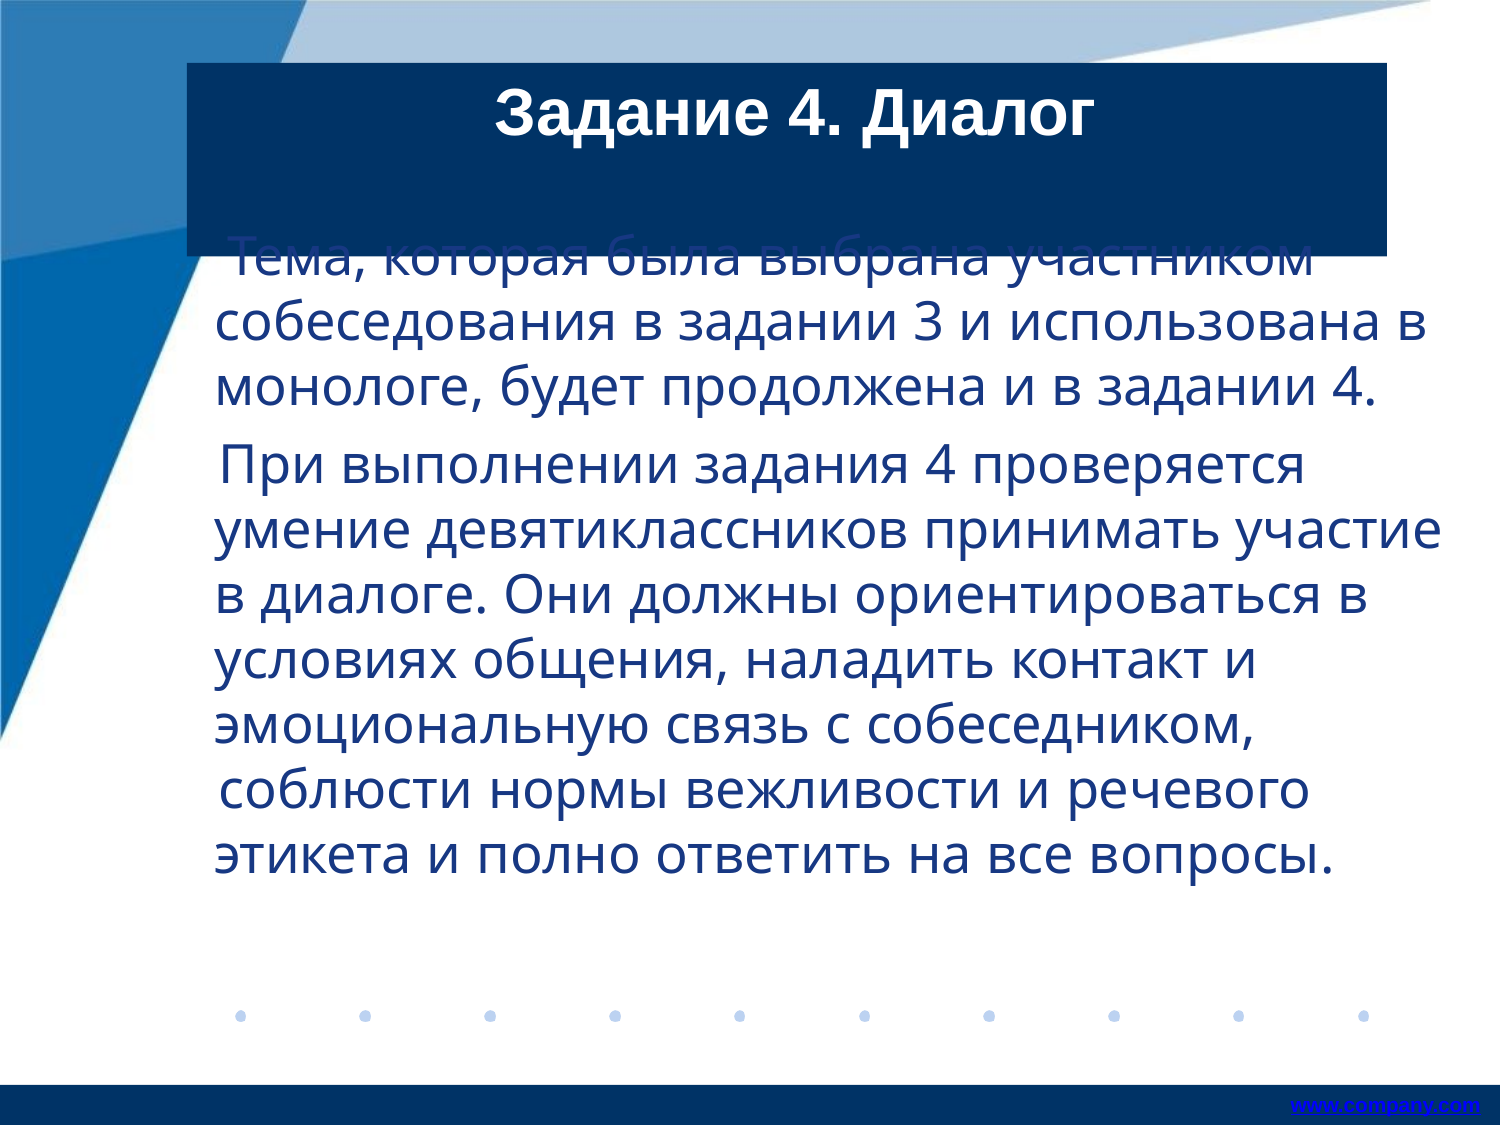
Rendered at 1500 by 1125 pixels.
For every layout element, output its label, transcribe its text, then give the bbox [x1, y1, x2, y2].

picture [734, 1010, 745, 1022]
picture [1233, 1010, 1244, 1022]
picture [235, 1010, 246, 1022]
picture [609, 1010, 621, 1022]
text_box www.company.com [1288, 1092, 1487, 1118]
picture [1108, 1010, 1120, 1022]
title Задание 4. Диалог [186, 62, 1387, 257]
picture [484, 1010, 496, 1022]
picture [983, 1010, 995, 1022]
picture [859, 1010, 870, 1022]
picture [359, 1010, 371, 1022]
picture [0, 0, 1432, 750]
text_box Тема, которая была выбрана участником собеседования в задании 3 и использована в монологе, будет продолжена и в задании 4. При выполнении задания 4 проверяется умение девятиклассников принимать участие в диалоге. Они должны ориентироваться в условиях общения, наладить контакт и эмоциональную связь с собеседником, соблюсти нормы вежливости и речевого этикета и полно ответить на все вопросы. [212, 219, 1487, 885]
picture [1358, 1010, 1369, 1022]
